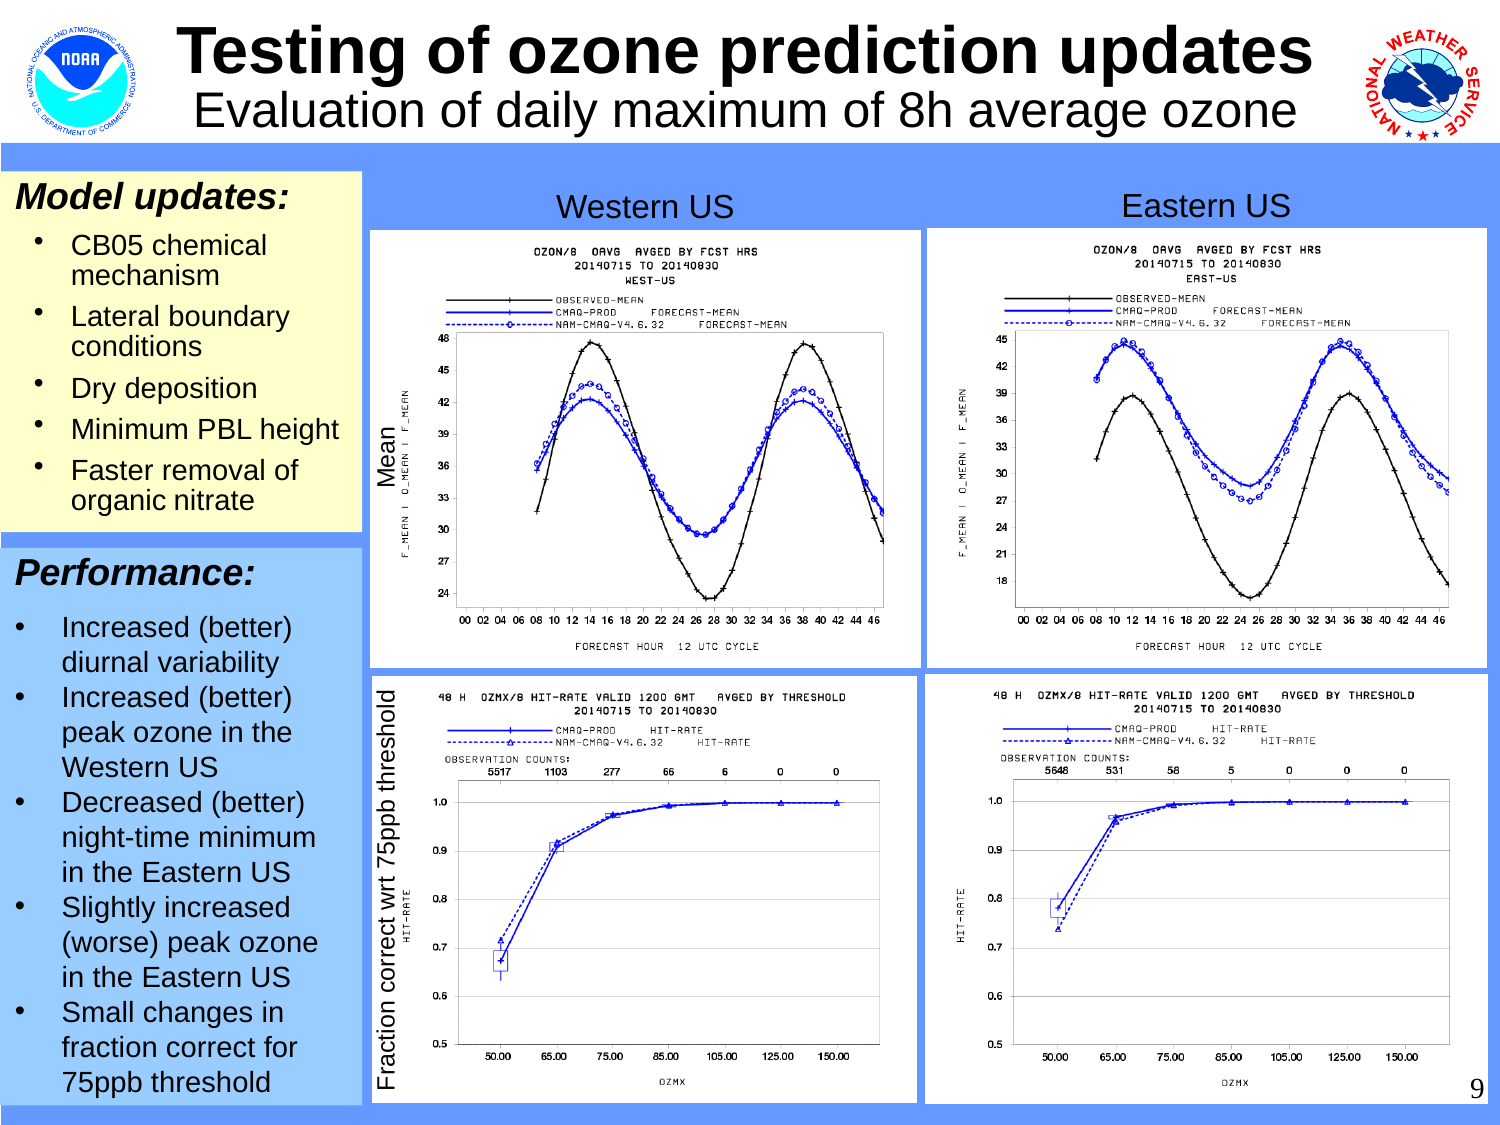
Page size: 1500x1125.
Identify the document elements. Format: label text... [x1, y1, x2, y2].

text_box [1, 142, 1500, 1061]
picture [370, 230, 921, 668]
list Model updates: CB05 chemical mechanism Lateral boundary conditions Dry deposition Minimum PBL height Faster removal of organic nitrate [0, 171, 363, 533]
picture [925, 674, 1489, 1104]
text_box [1, 1103, 1500, 1125]
title Testing of ozone prediction updates Evaluation of daily maximum of 8h average ozone [126, 11, 1365, 100]
text_box Fraction correct wrt 75ppb threshold [362, 653, 368, 1106]
picture [371, 676, 917, 1103]
slide_number 9 [1493, 1061, 1500, 1103]
text_box Western US [541, 178, 750, 229]
picture [927, 228, 1487, 668]
text_box Eastern US [1106, 177, 1307, 227]
text_box Performance: Increased (better) diurnal variability Increased (better) peak ozone in the Western US Decreased (better) night-time minimum in the Eastern US Slightly increased (worse) peak ozone in the Eastern US Small changes in fraction correct for 75ppb threshold [0, 547, 363, 1106]
